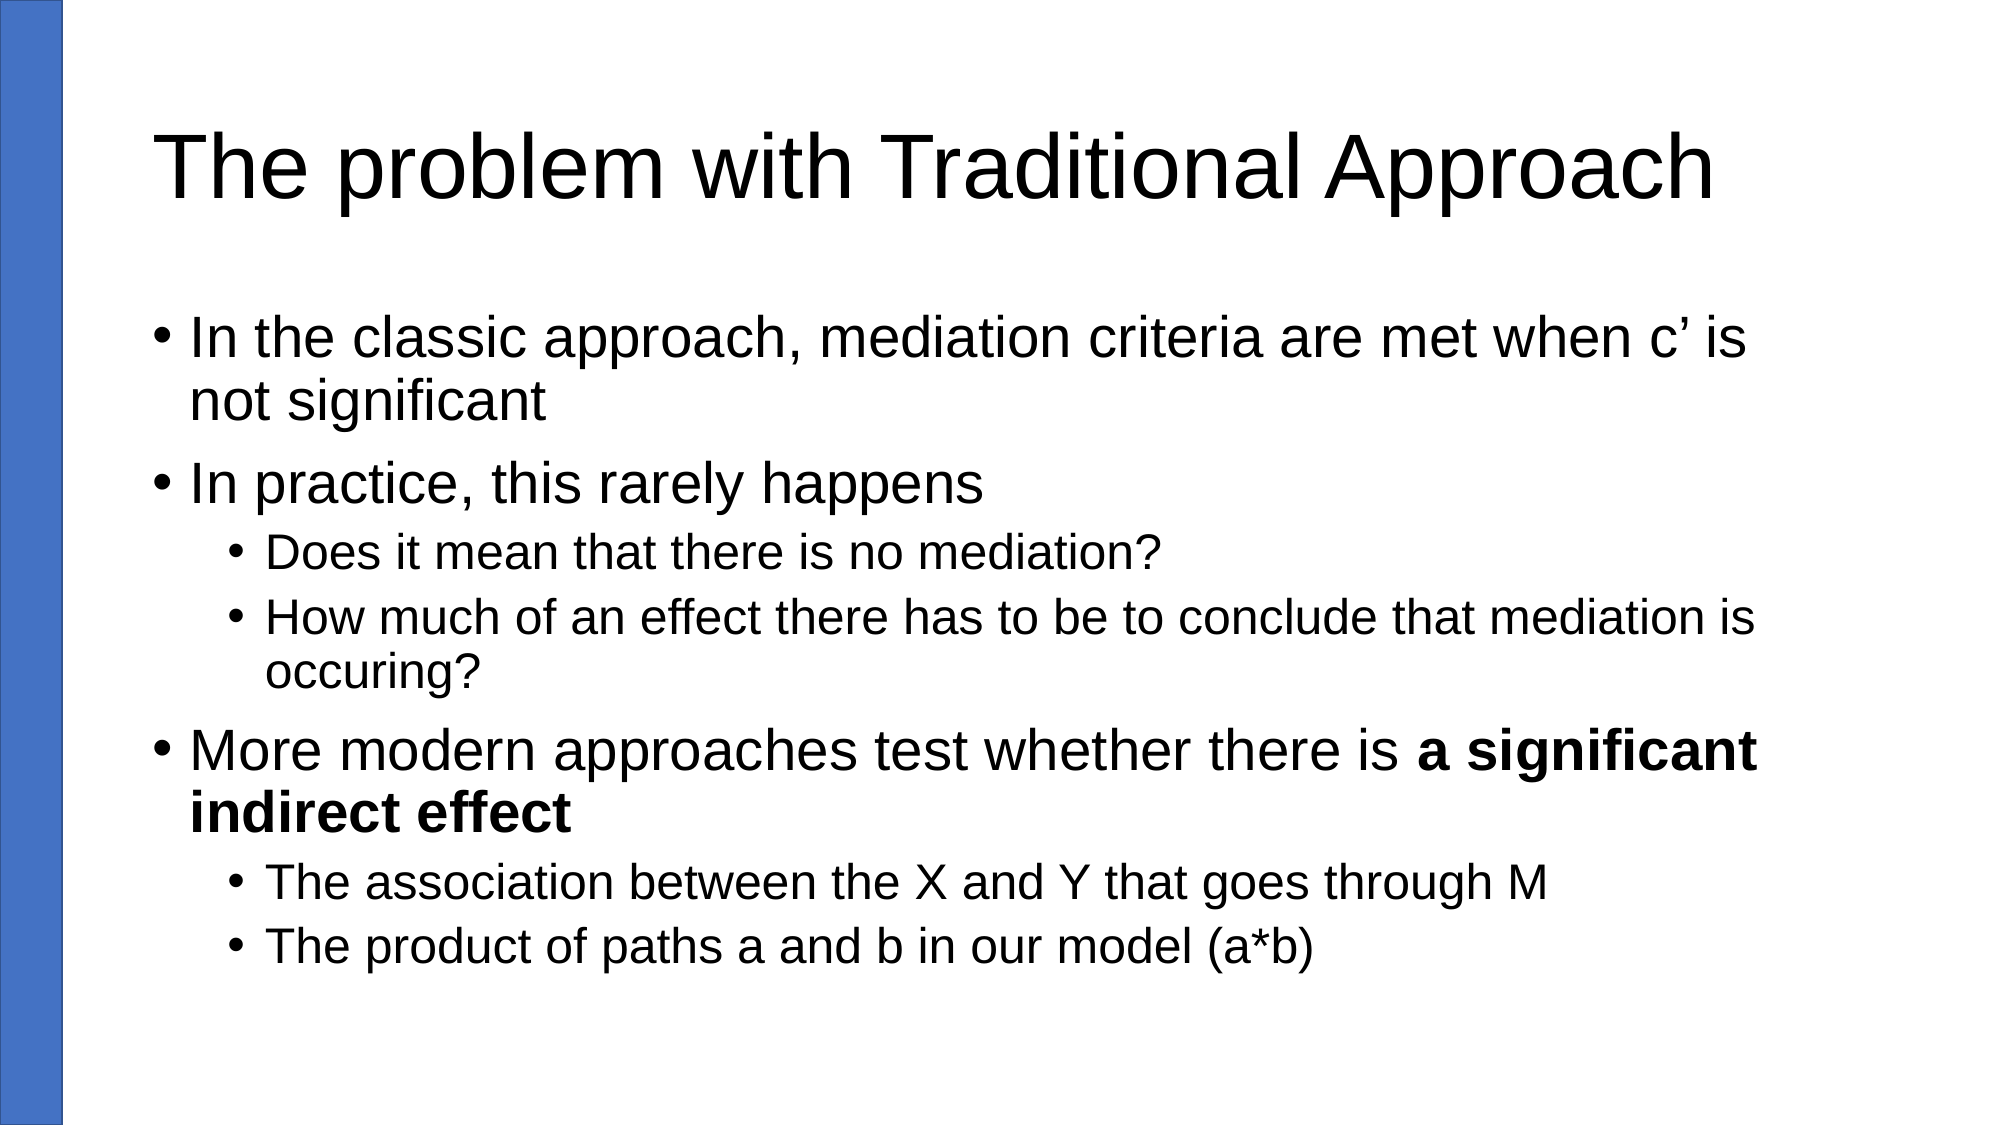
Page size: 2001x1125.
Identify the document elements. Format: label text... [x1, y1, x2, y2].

list In the classic approach, mediation criteria are met when c’ is not significant In practice, this rarely happens Does it mean that there is no mediation? How much of an effect there has to be to conclude that mediation is occuring? More modern approaches test whether there is a significant indirect effect The association between the X and Y that goes through M The product of paths a and b in our model (a*b) [137, 299, 1863, 1014]
title The problem with Traditional Approach [137, 59, 1863, 278]
